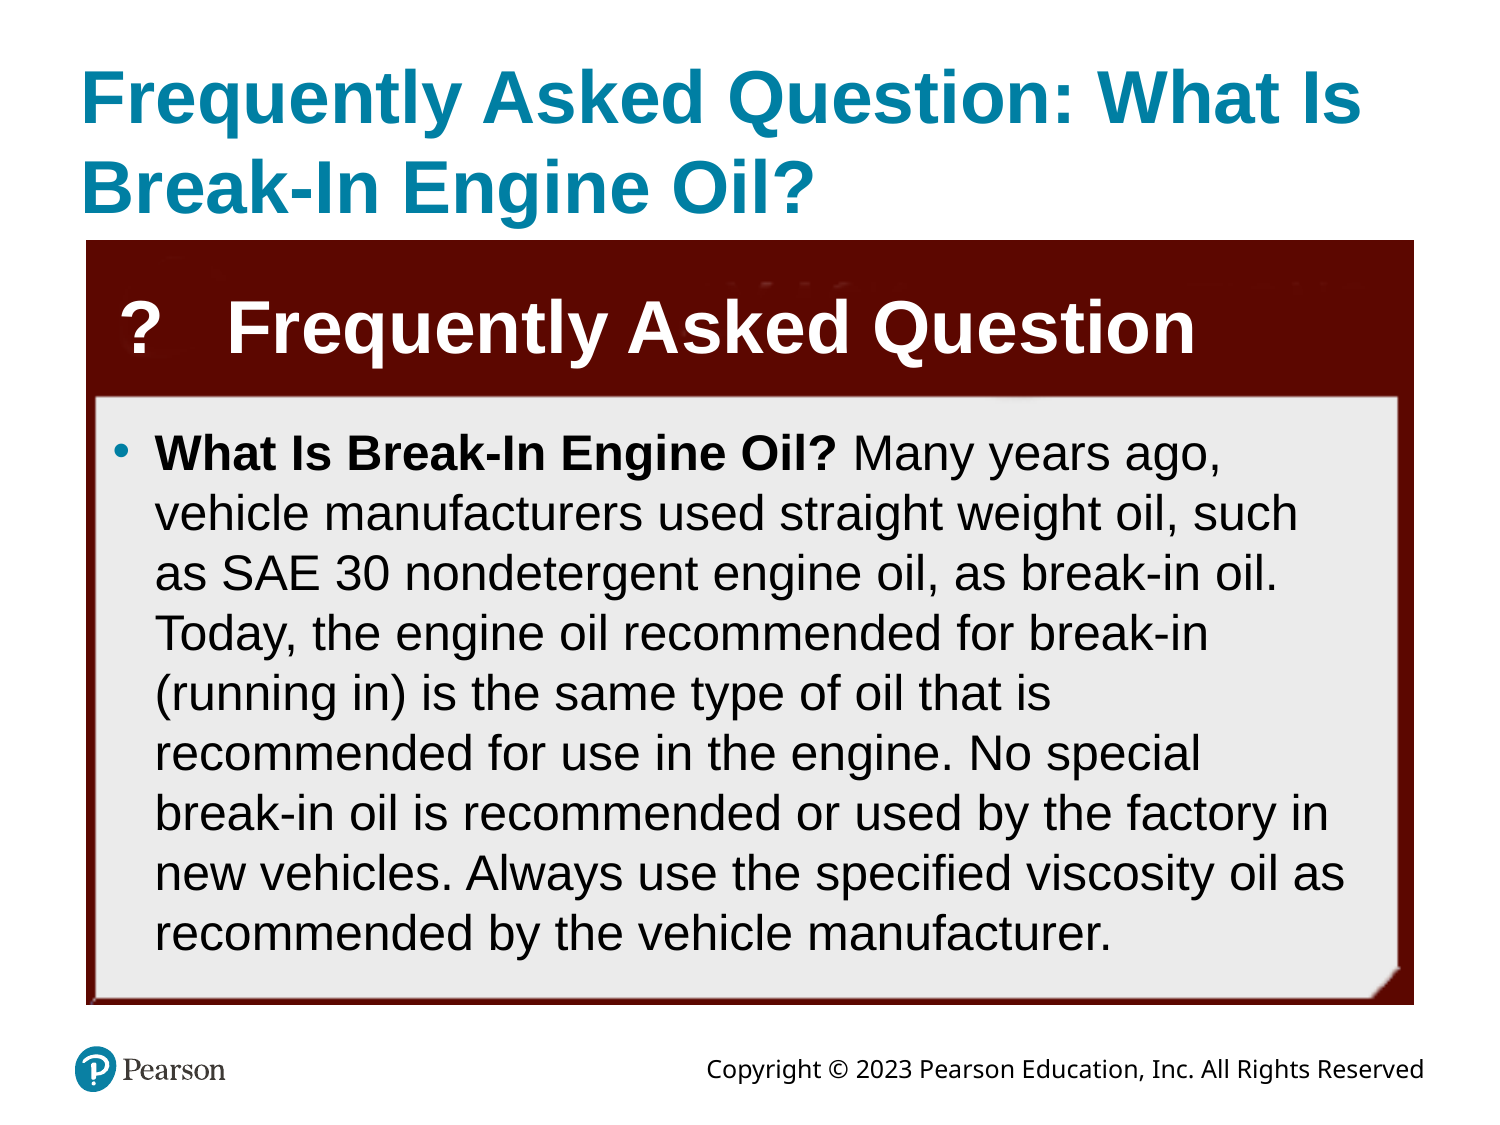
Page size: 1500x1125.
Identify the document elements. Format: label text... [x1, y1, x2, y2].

list What Is Break-In Engine Oil? Many years ago, vehicle manufacturers used straight weight oil, such as SAE 30 nondetergent engine oil, as break-in oil. Today, the engine oil recommended for break-in (running in) is the same type of oil that is recommended for use in the engine. No special break-in oil is recommended or used by the factory in new vehicles. Always use the specified viscosity oil as recommended by the vehicle manufacturer. [112, 1014, 1350, 1066]
picture [86, 240, 1414, 1005]
title Frequently Asked Question: What Is Break-In Engine Oil? [80, 40, 1431, 238]
